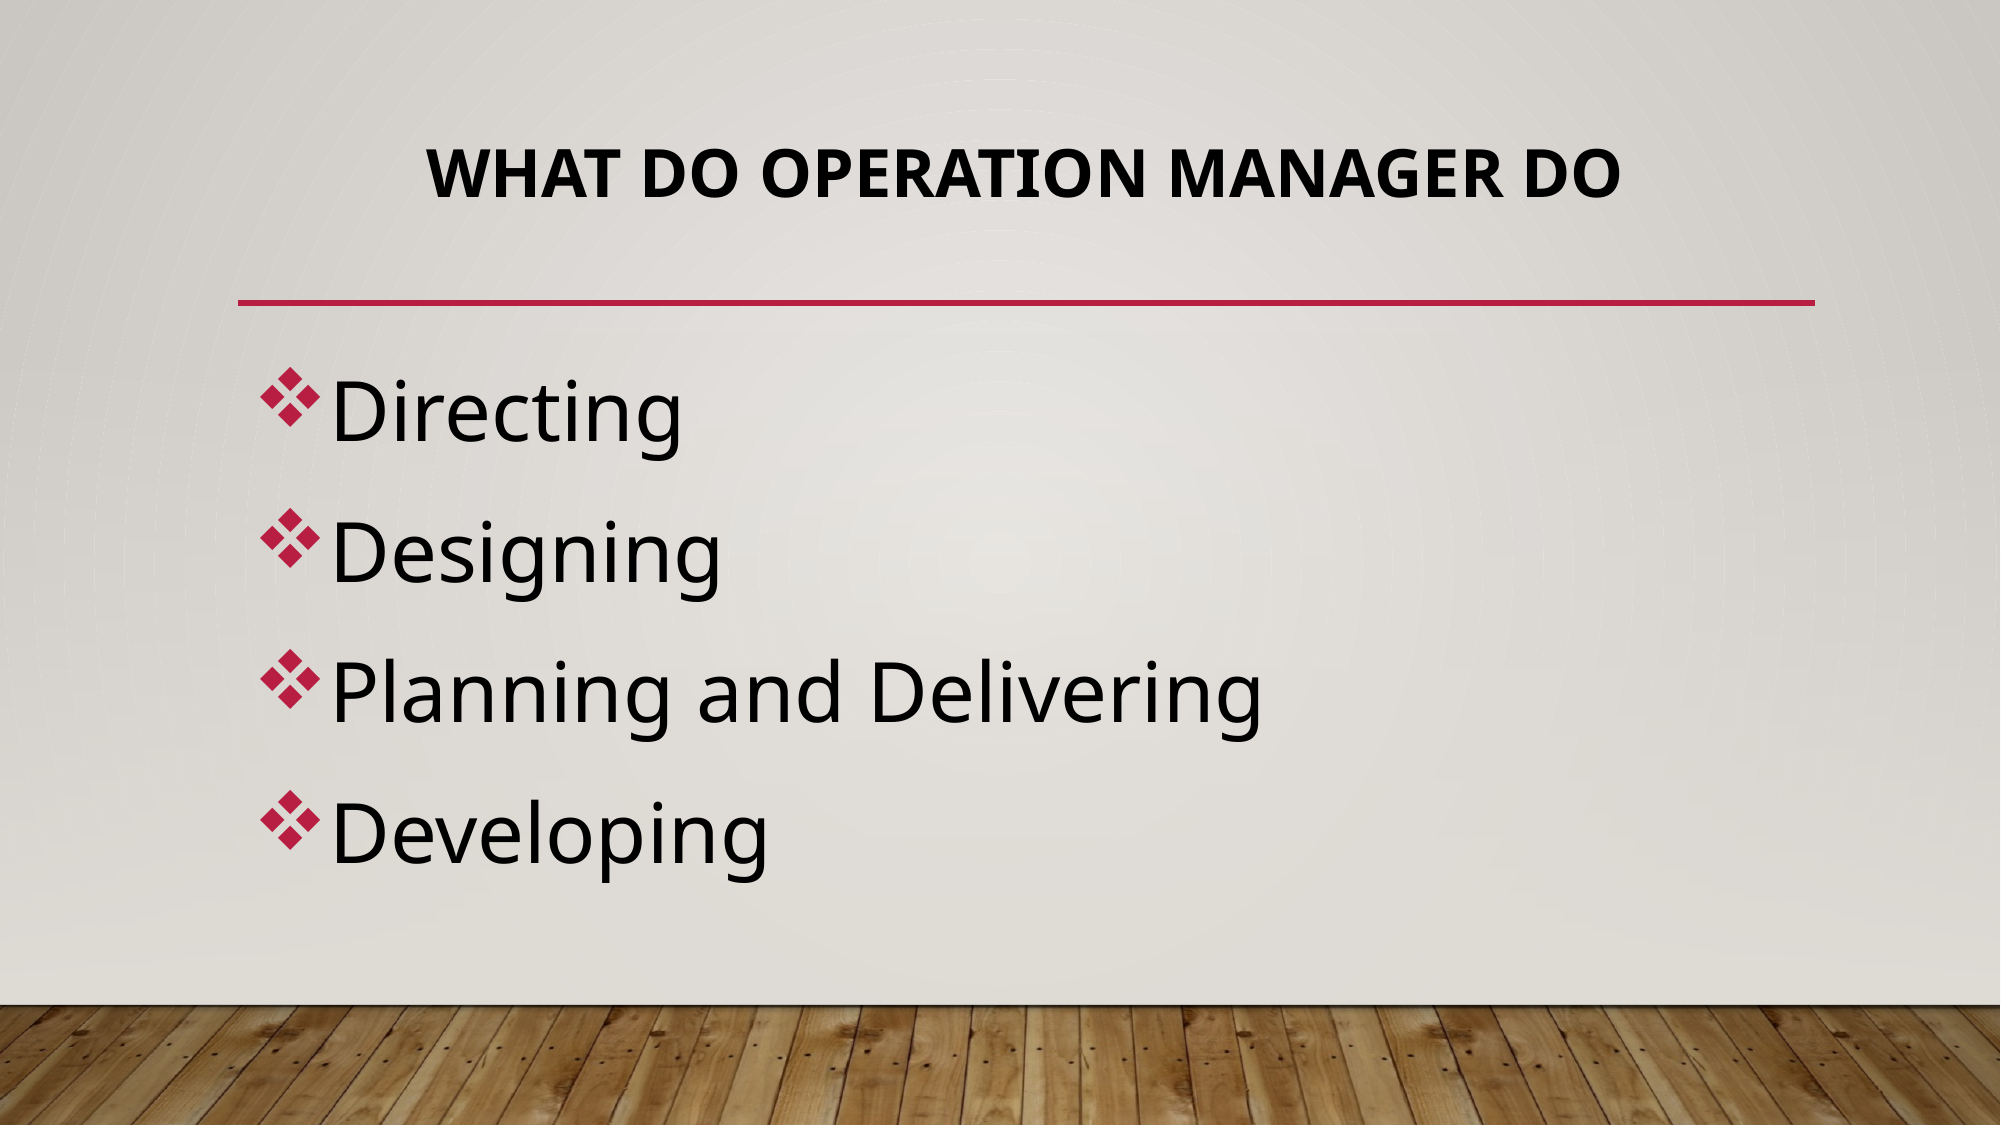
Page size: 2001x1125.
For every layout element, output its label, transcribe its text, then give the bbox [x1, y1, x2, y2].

list Directing Designing Planning and Delivering Developing [238, 330, 1814, 897]
picture [0, 1005, 2000, 1125]
title What do operation manager do [238, 131, 1814, 305]
